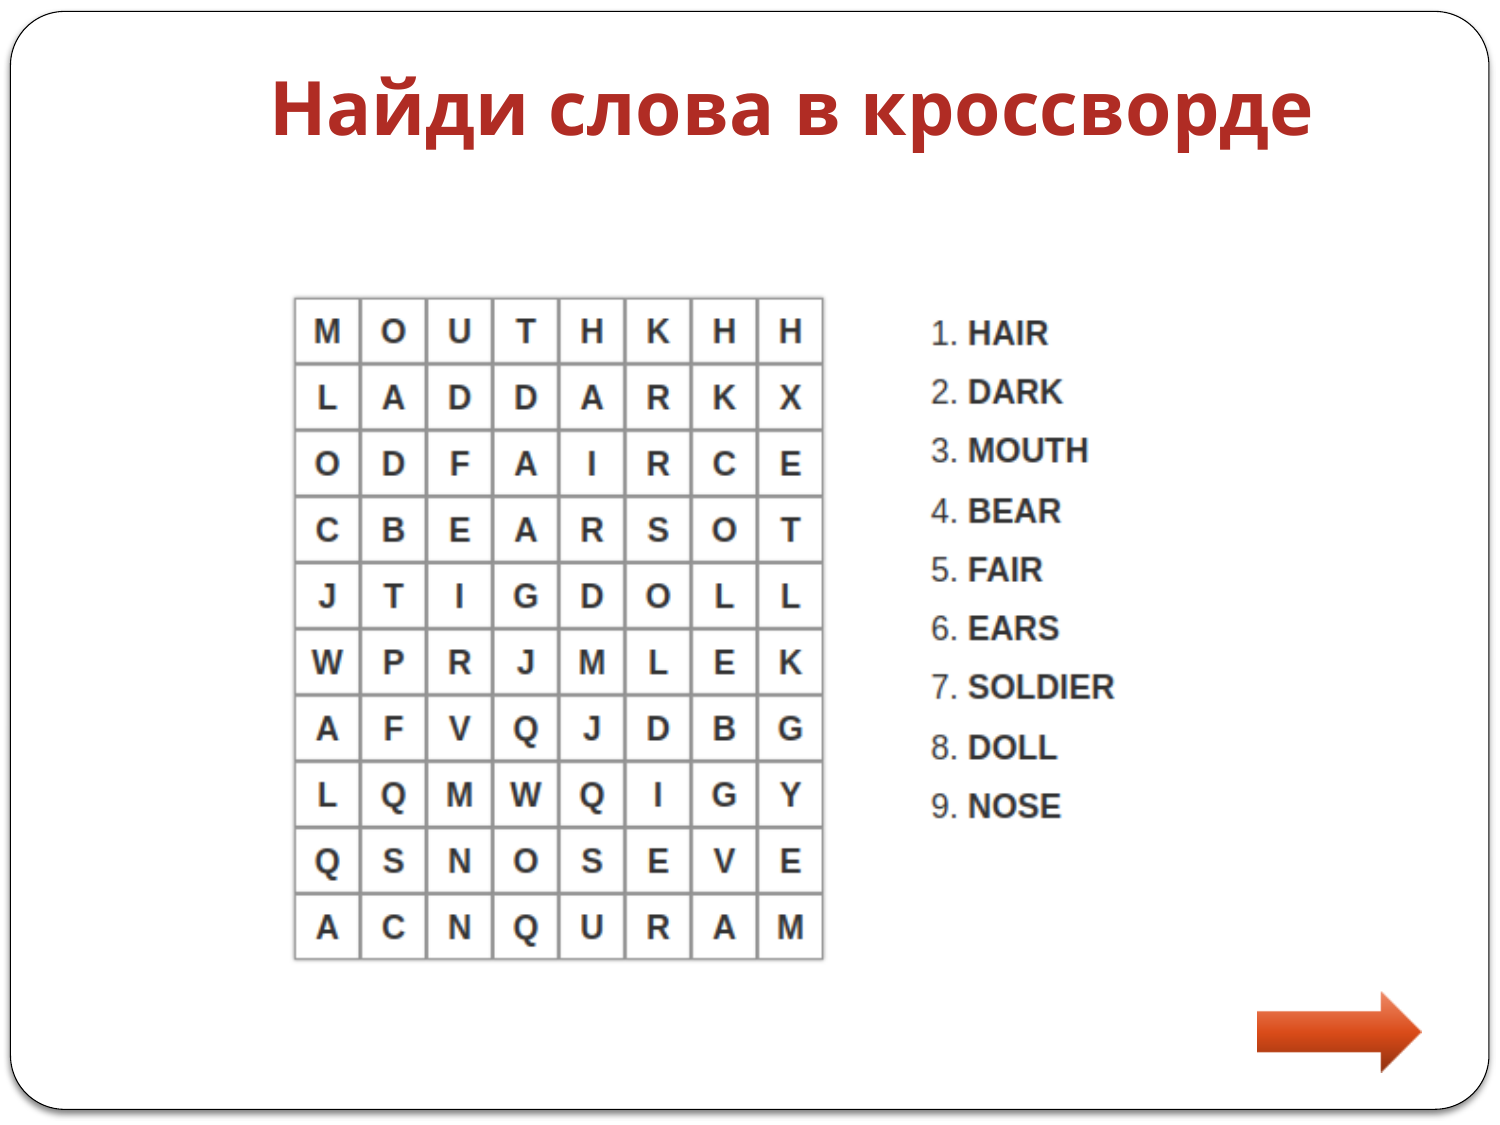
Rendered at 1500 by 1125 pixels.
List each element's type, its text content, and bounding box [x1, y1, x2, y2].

picture [1257, 991, 1423, 1073]
text_box Найди слова в кроссворде [195, 53, 1389, 159]
picture [253, 249, 1239, 1036]
